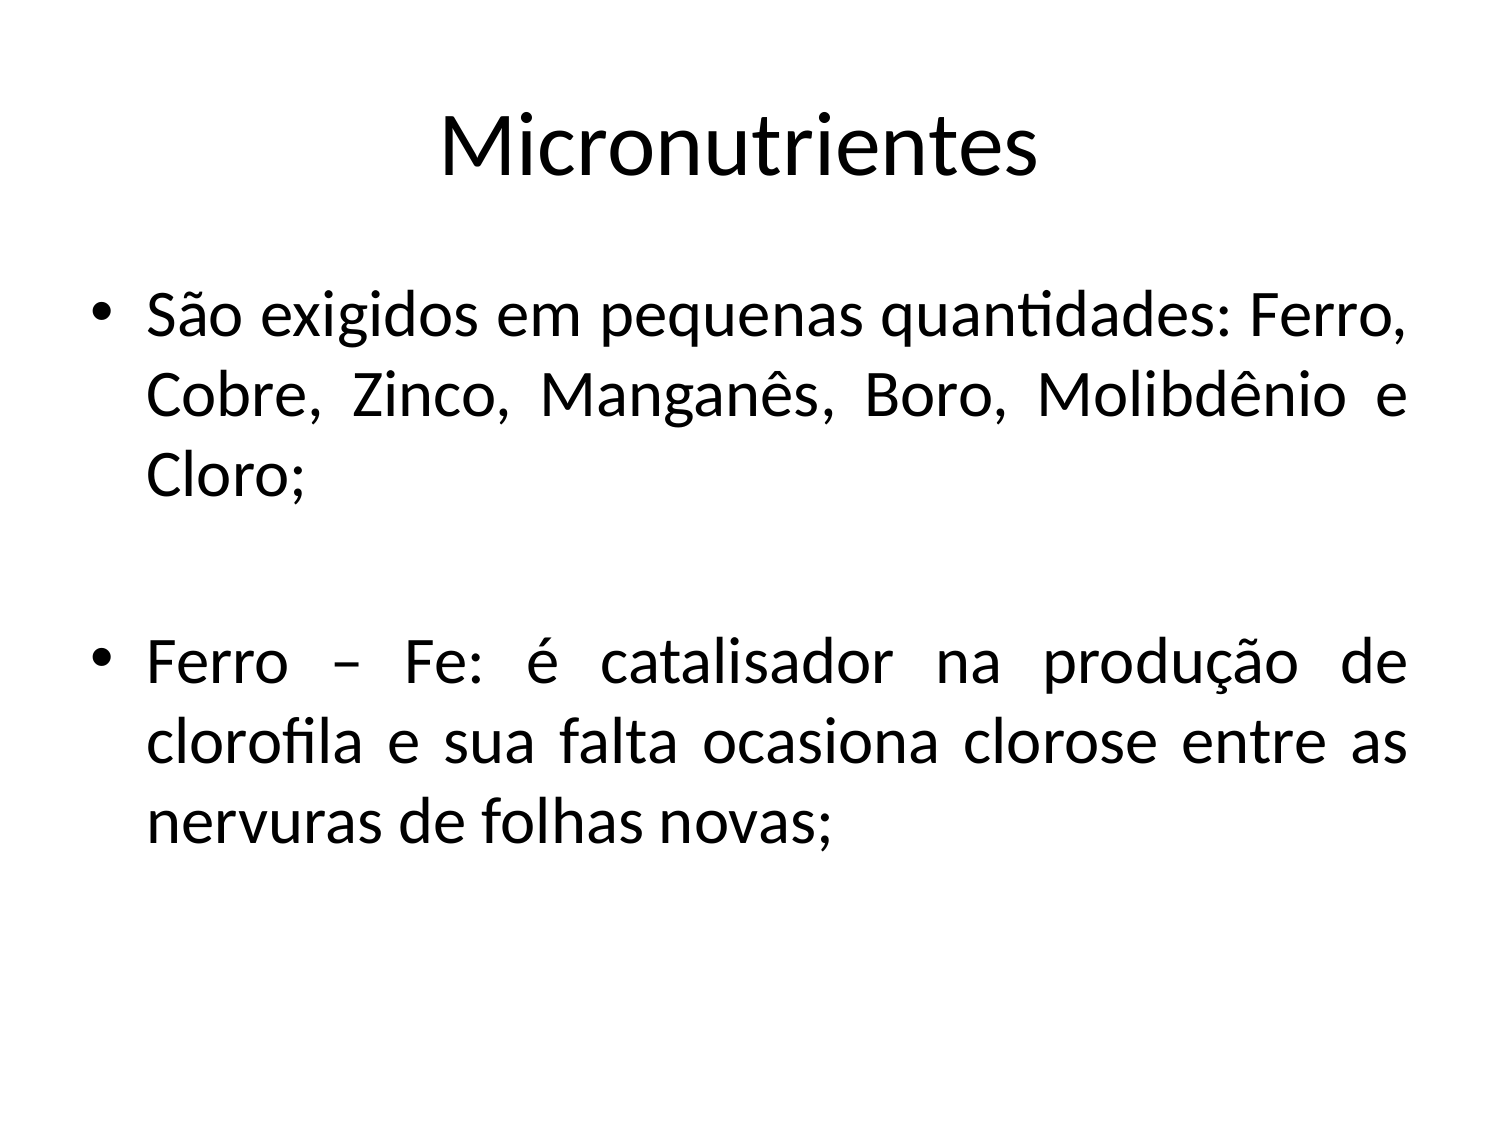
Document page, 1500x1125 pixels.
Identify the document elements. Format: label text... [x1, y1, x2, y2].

list São exigidos em pequenas quantidades: Ferro, Cobre, Zinco, Manganês, Boro, Molibdênio e Cloro; Ferro – Fe: é catalisador na produção de clorofila e sua falta ocasiona clorose entre as nervuras de folhas novas; [75, 262, 1425, 1005]
title Micronutrientes [75, 45, 1425, 233]
